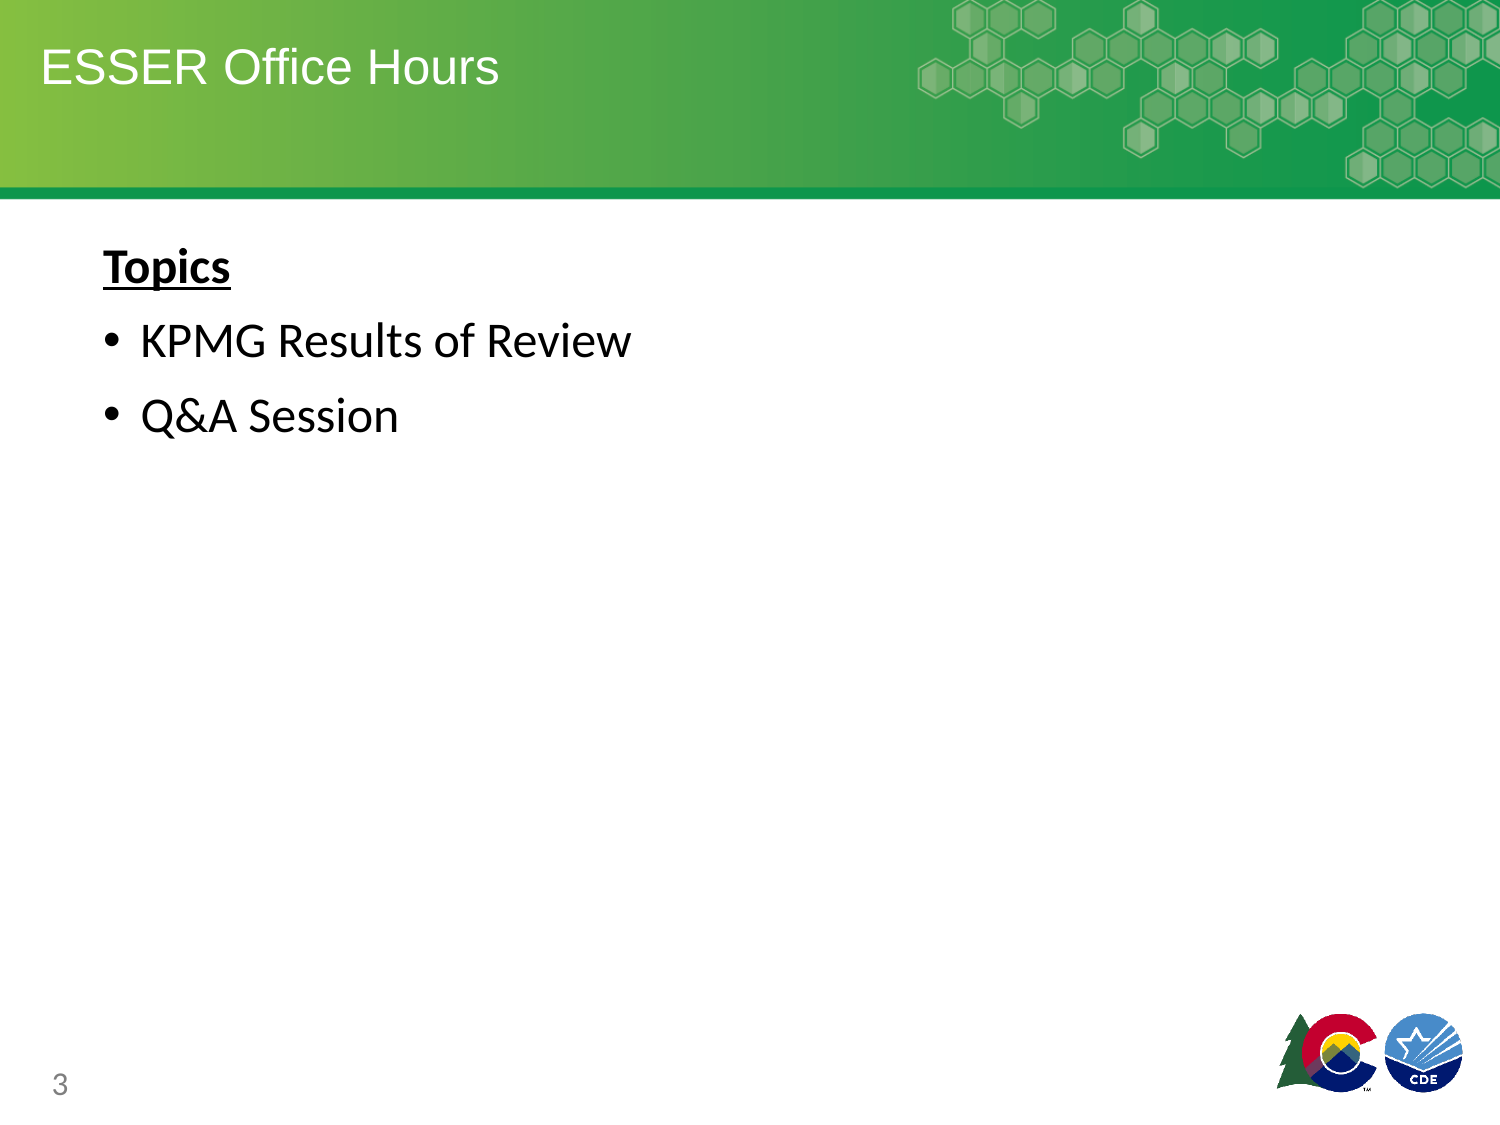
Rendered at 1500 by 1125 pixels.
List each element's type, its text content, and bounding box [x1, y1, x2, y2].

picture [1275, 1012, 1463, 1093]
slide_number 3 [36, 1054, 375, 1115]
title ESSER Office Hours [40, 41, 1038, 166]
picture [0, 0, 1500, 200]
list Topics KPMG Results of Review Q&A Session [103, 239, 1397, 1002]
